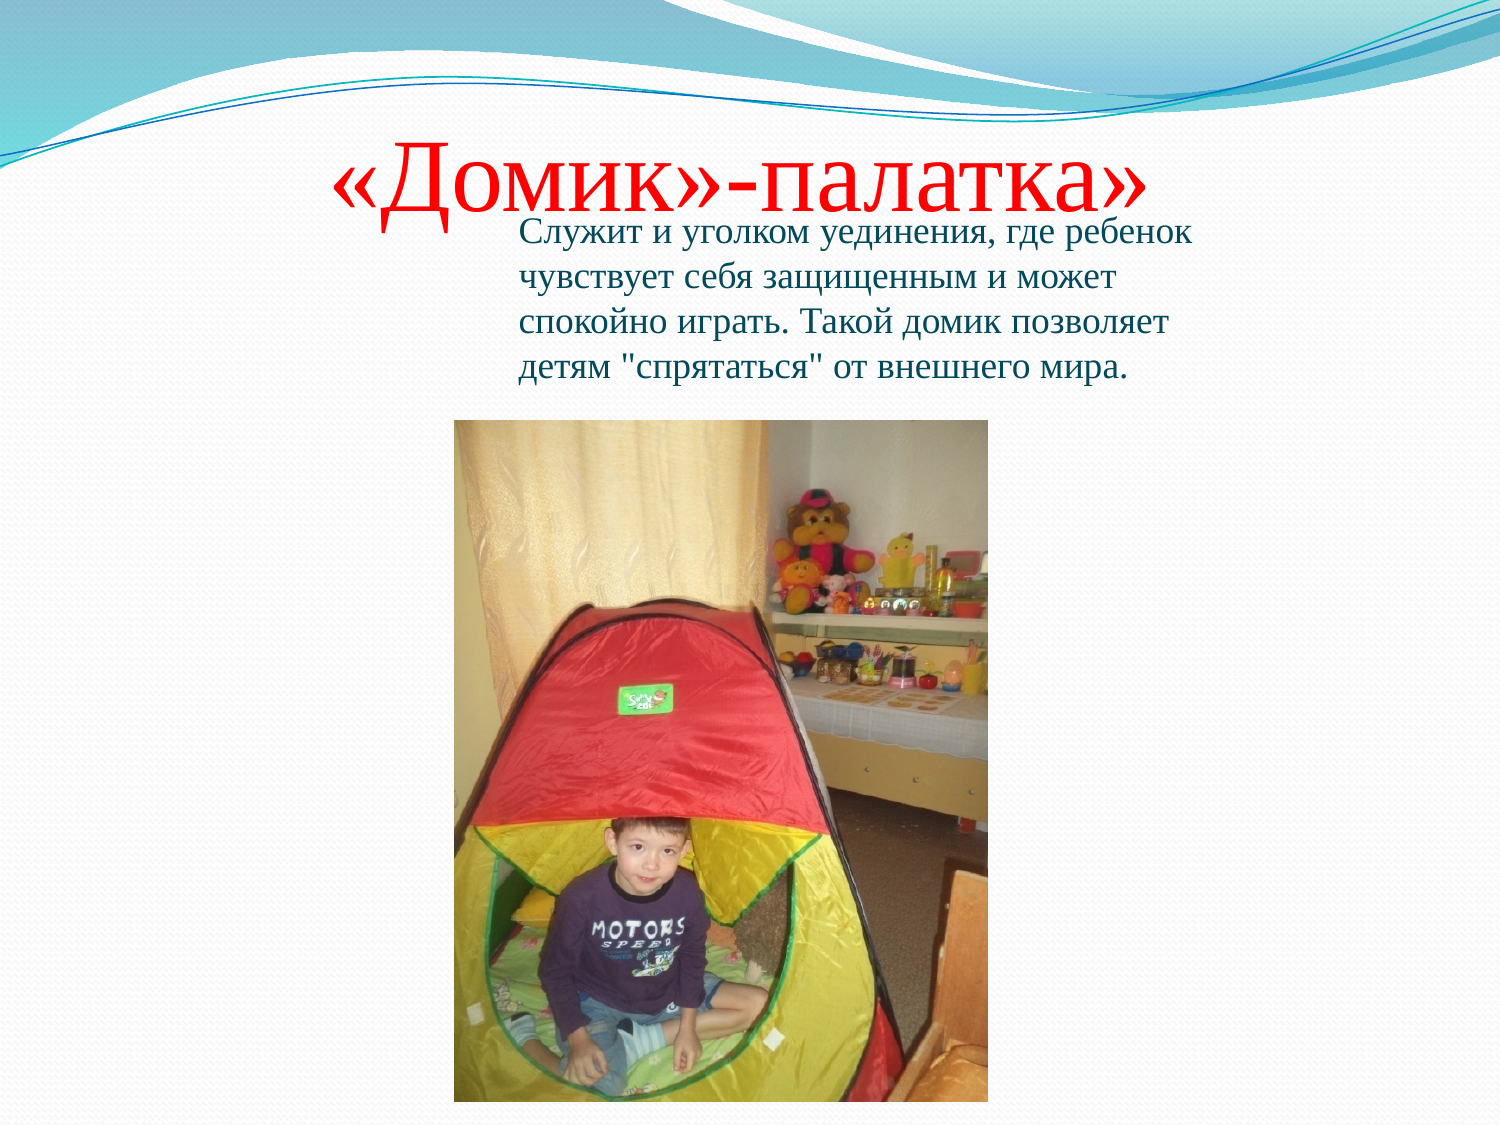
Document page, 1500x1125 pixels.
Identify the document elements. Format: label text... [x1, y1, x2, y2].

title «Домик»-палатка» [328, 45, 1425, 233]
picture [454, 420, 988, 1102]
text_box Служит и уголком уединения, где ребенок чувствует себя защищенным и может спокойно играть. Такой домик позволяет детям "спрятаться" от внешнего мира. [503, 199, 1254, 394]
